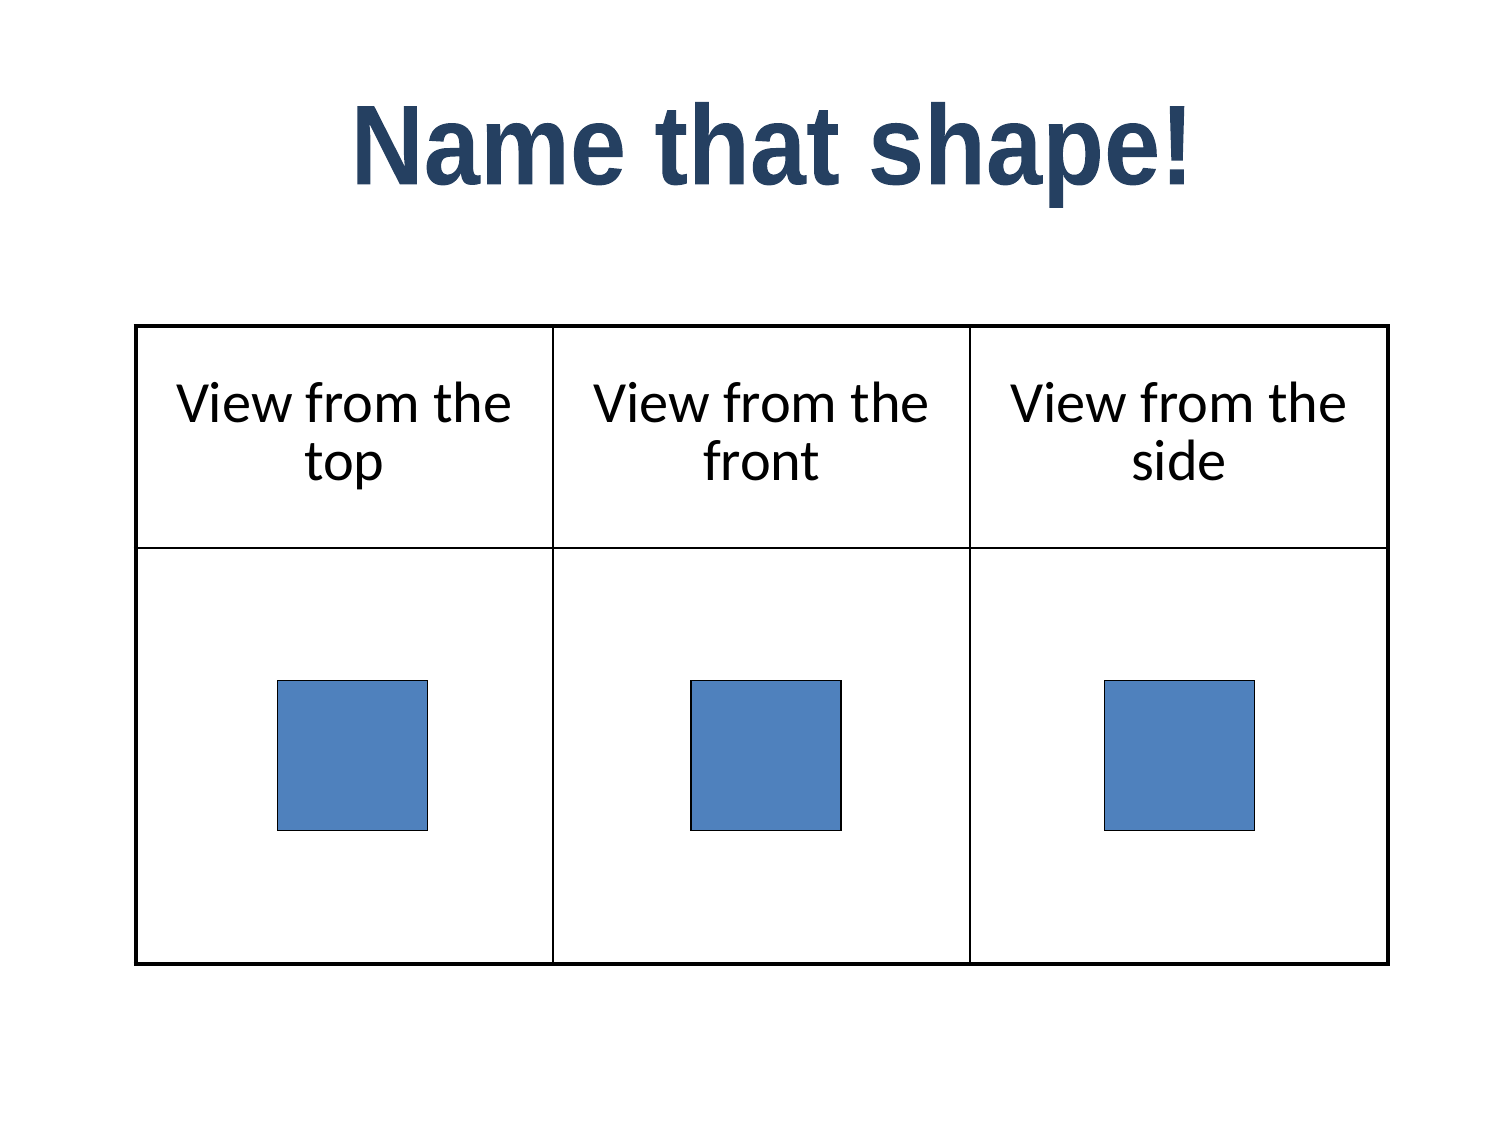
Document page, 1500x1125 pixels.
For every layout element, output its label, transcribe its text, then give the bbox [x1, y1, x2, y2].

table_cell [971, 549, 1386, 962]
text_box [1104, 680, 1255, 831]
table_cell [138, 549, 552, 962]
text_box [690, 680, 841, 831]
table_header View from the side [971, 328, 1386, 547]
table_header View from the top [138, 328, 552, 547]
text_box [277, 680, 428, 831]
table_header View from the front [554, 328, 969, 547]
table_cell [554, 549, 969, 962]
